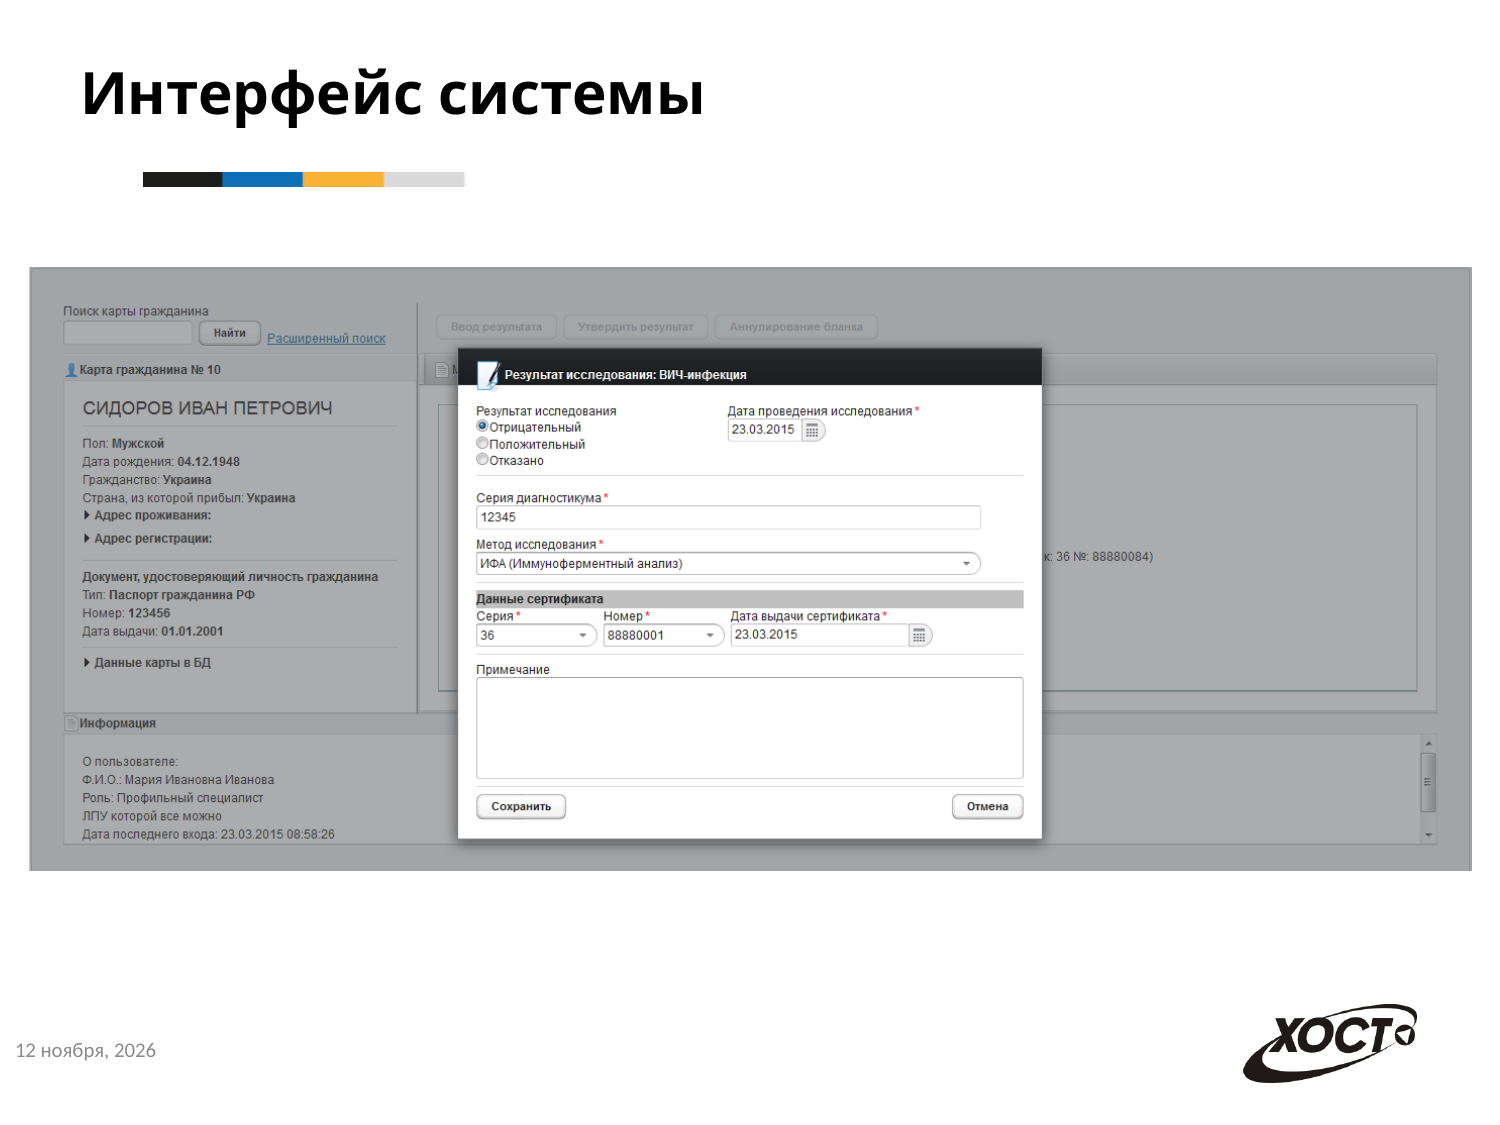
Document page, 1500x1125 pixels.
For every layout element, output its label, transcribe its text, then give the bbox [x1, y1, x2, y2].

picture [143, 172, 466, 187]
title Интерфейс системы [64, 9, 1418, 173]
slide_number 23 марта 2015 г. [0, 1031, 350, 1067]
picture [29, 266, 1473, 871]
picture [1243, 1004, 1418, 1083]
